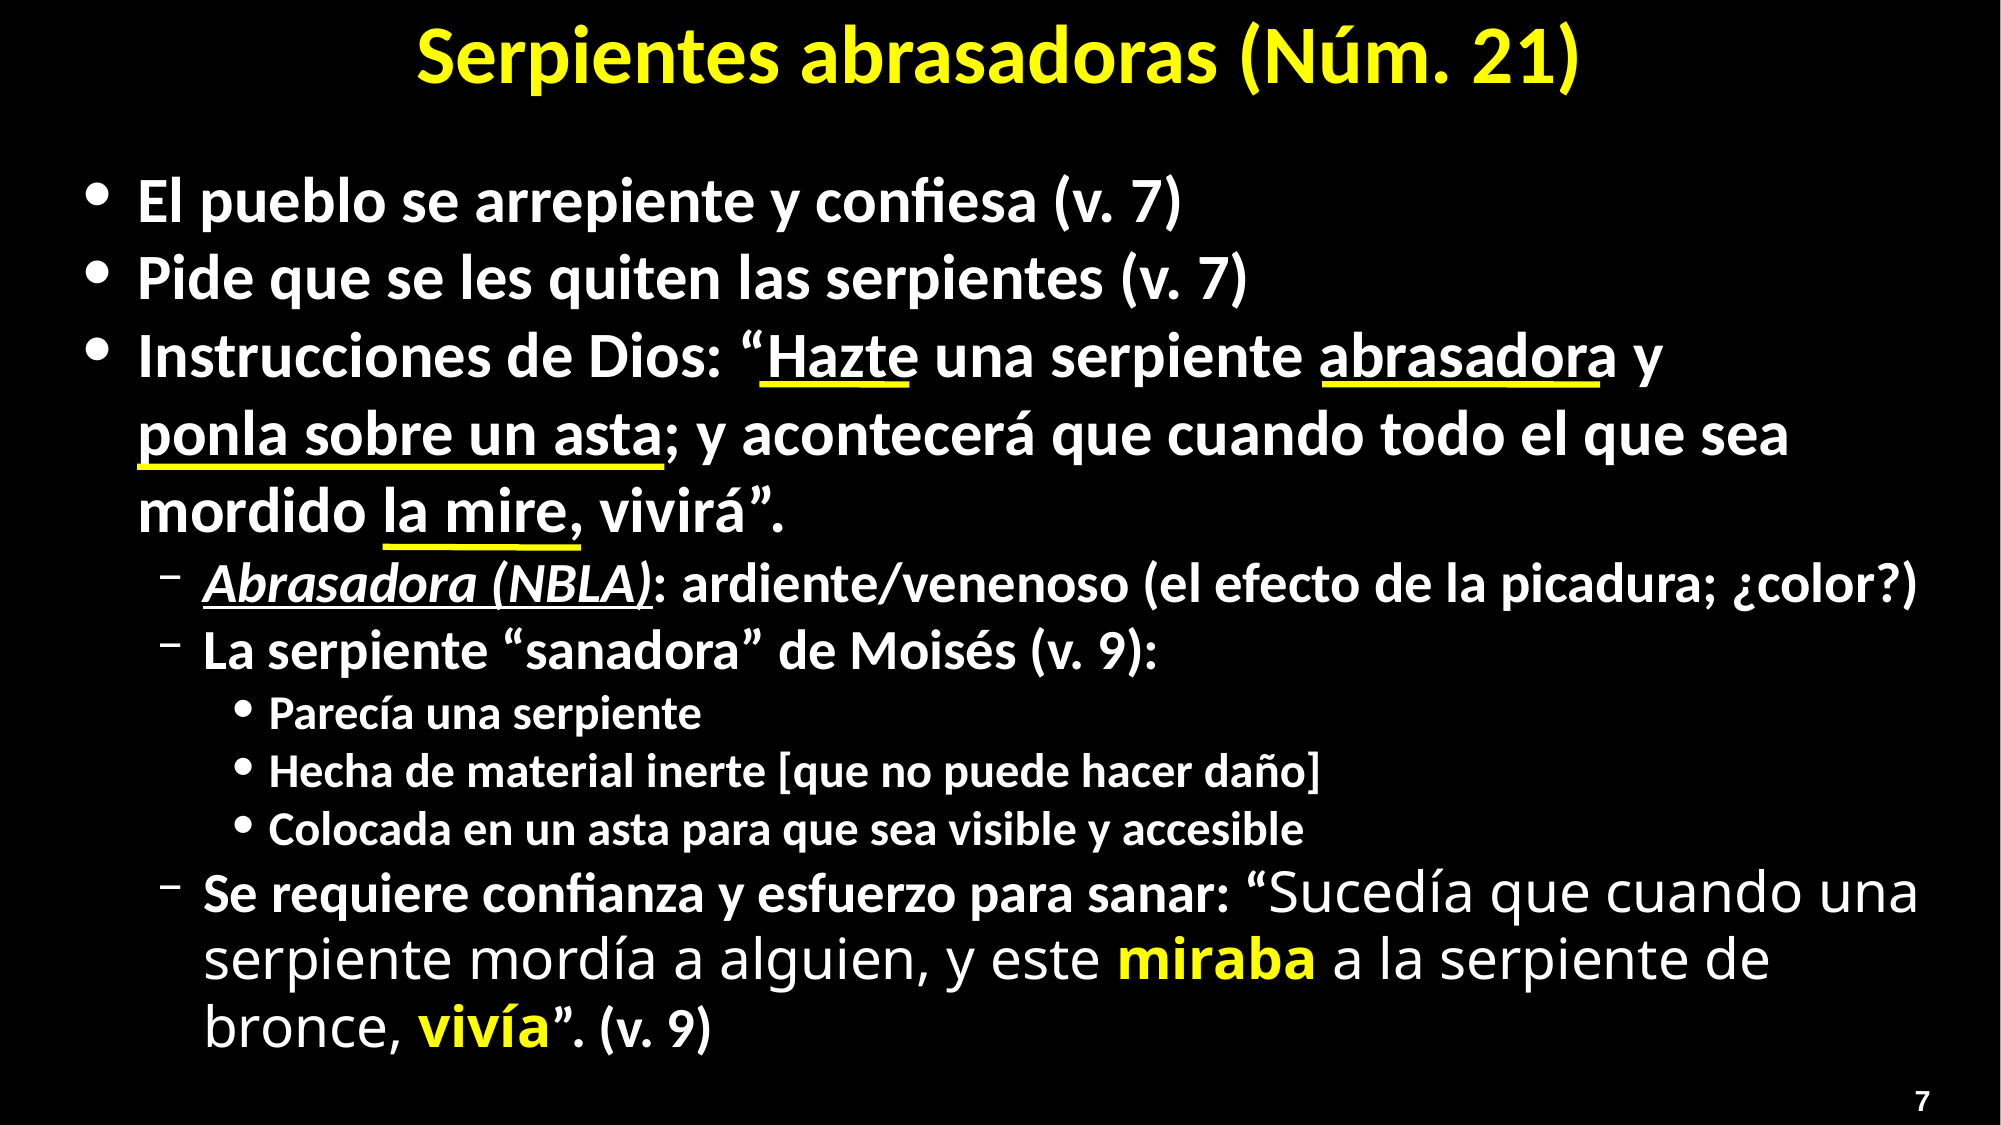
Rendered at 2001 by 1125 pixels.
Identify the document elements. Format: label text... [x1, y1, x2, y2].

text_box El pueblo se arrepiente y confiesa (v. 7) Pide que se les quiten las serpientes (v. 7) Instrucciones de Dios: “Hazte una serpiente abrasadora y ponla sobre un asta; y acontecerá que cuando todo el que sea mordido la mire, vivirá”. Abrasadora (NBLA): ardiente/venenoso (el efecto de la picadura; ¿color?) La serpiente “sanadora” de Moisés (v. 9): Parecía una serpiente Hecha de material inerte [que no puede hacer daño] Colocada en un asta para que sea visible y accesible Se requiere confianza y esfuerzo para sanar: “Sucedía que cuando una serpiente mordía a alguien, y este miraba a la serpiente de bronce, vivía”. (v. 9) [66, 149, 1950, 1088]
text_box Serpientes abrasadoras (Núm. 21) [149, 0, 1850, 100]
text_box 7 [1899, 1074, 2000, 1125]
